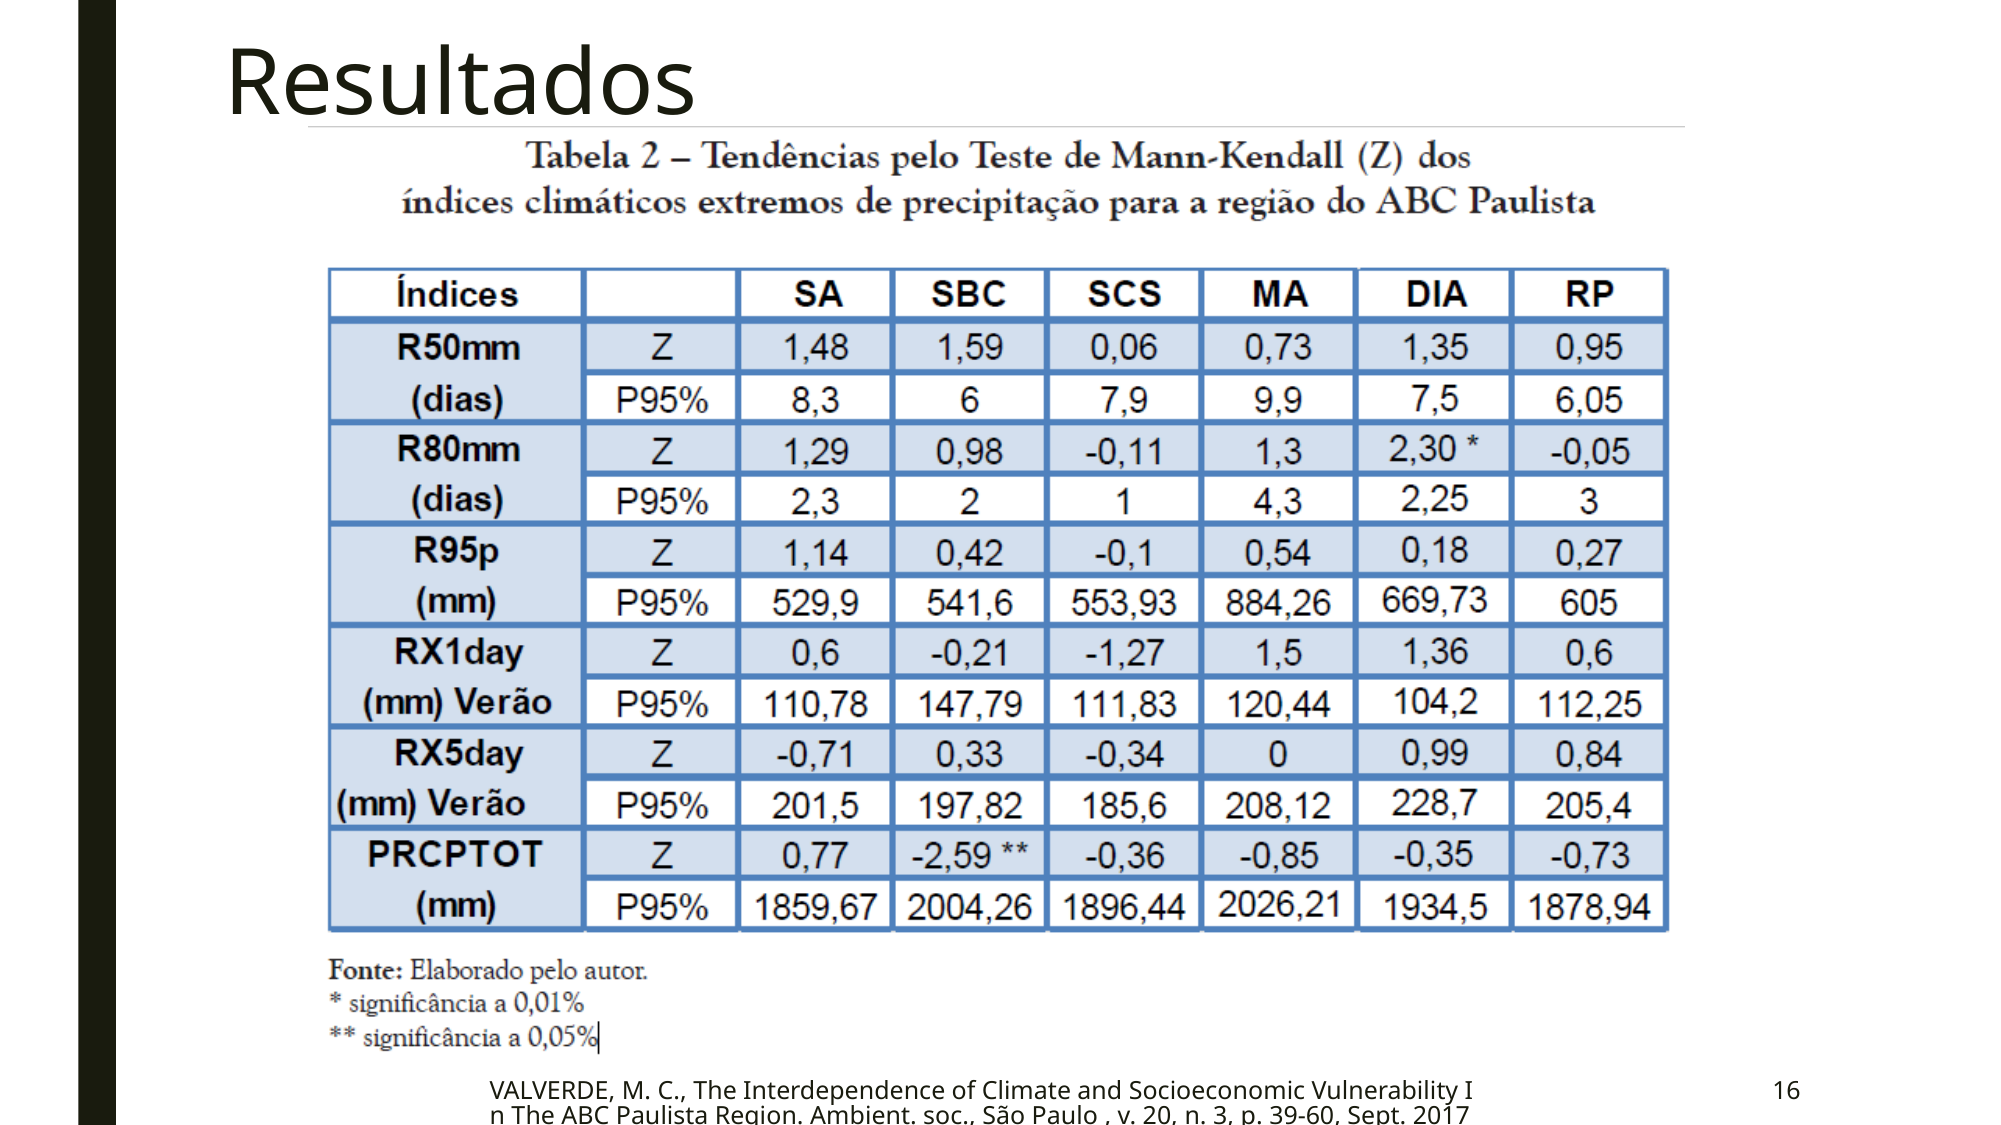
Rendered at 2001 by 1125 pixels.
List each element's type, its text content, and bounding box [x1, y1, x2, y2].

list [308, 126, 1685, 1059]
slide_number 16 [1553, 1058, 1816, 1125]
footer VALVERDE, M. C., The Interdependence of Climate and Socioeconomic Vulnerability In The ABC Paulista Region. Ambient. soc., São Paulo , v. 20, n. 3, p. 39-60, Sept. 2017 [474, 1059, 1505, 1125]
title Resultados [209, 28, 1785, 166]
